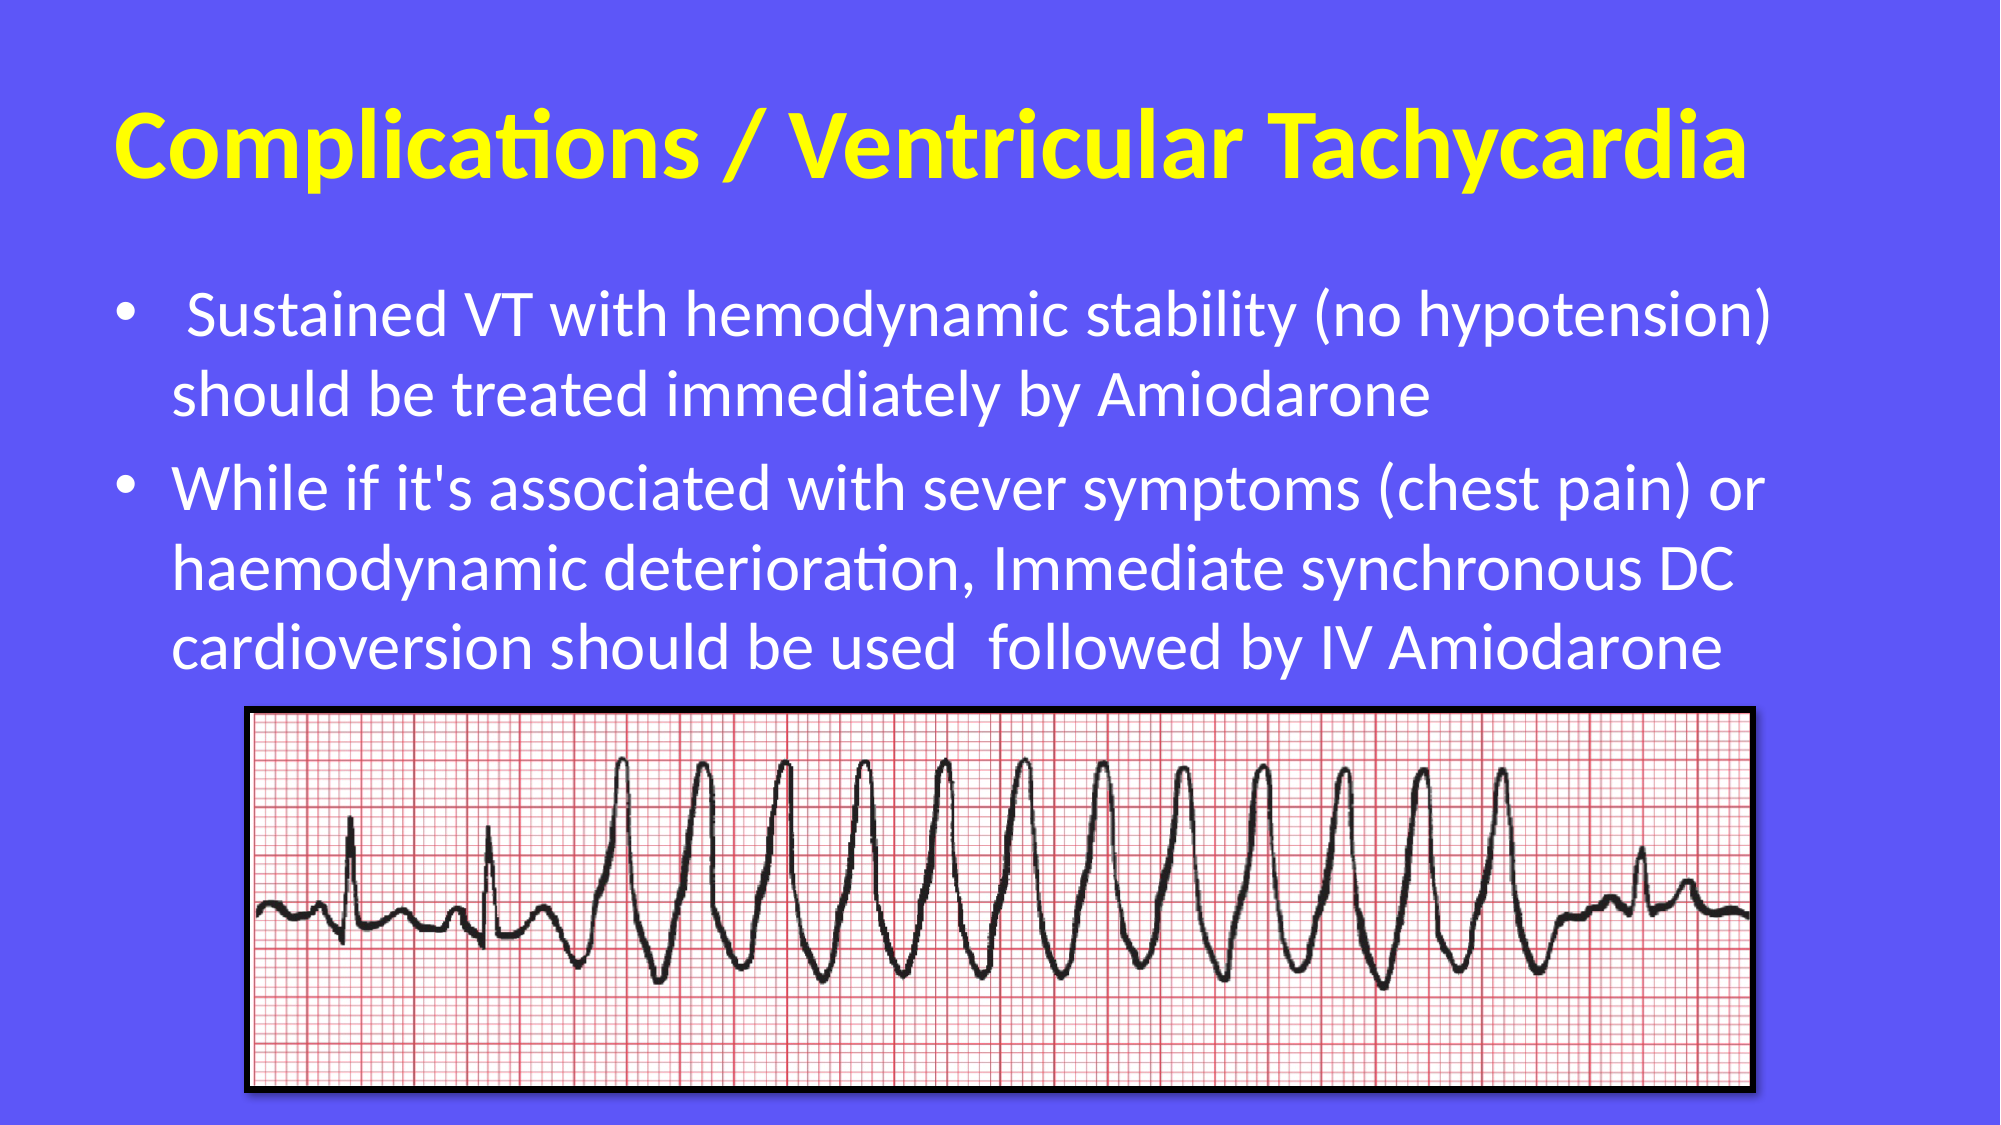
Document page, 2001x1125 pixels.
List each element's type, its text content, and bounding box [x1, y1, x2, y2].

title Complications / Ventricular Tachycardia [99, 45, 1900, 233]
list Sustained VT with hemodynamic stability (no hypotension) should be treated immediately by Amiodarone While if it's associated with sever symptoms (chest pain) or haemodynamic deterioration, Immediate synchronous DC cardioversion should be used followed by IV Amiodarone [99, 262, 1900, 1005]
picture [249, 712, 1751, 1087]
